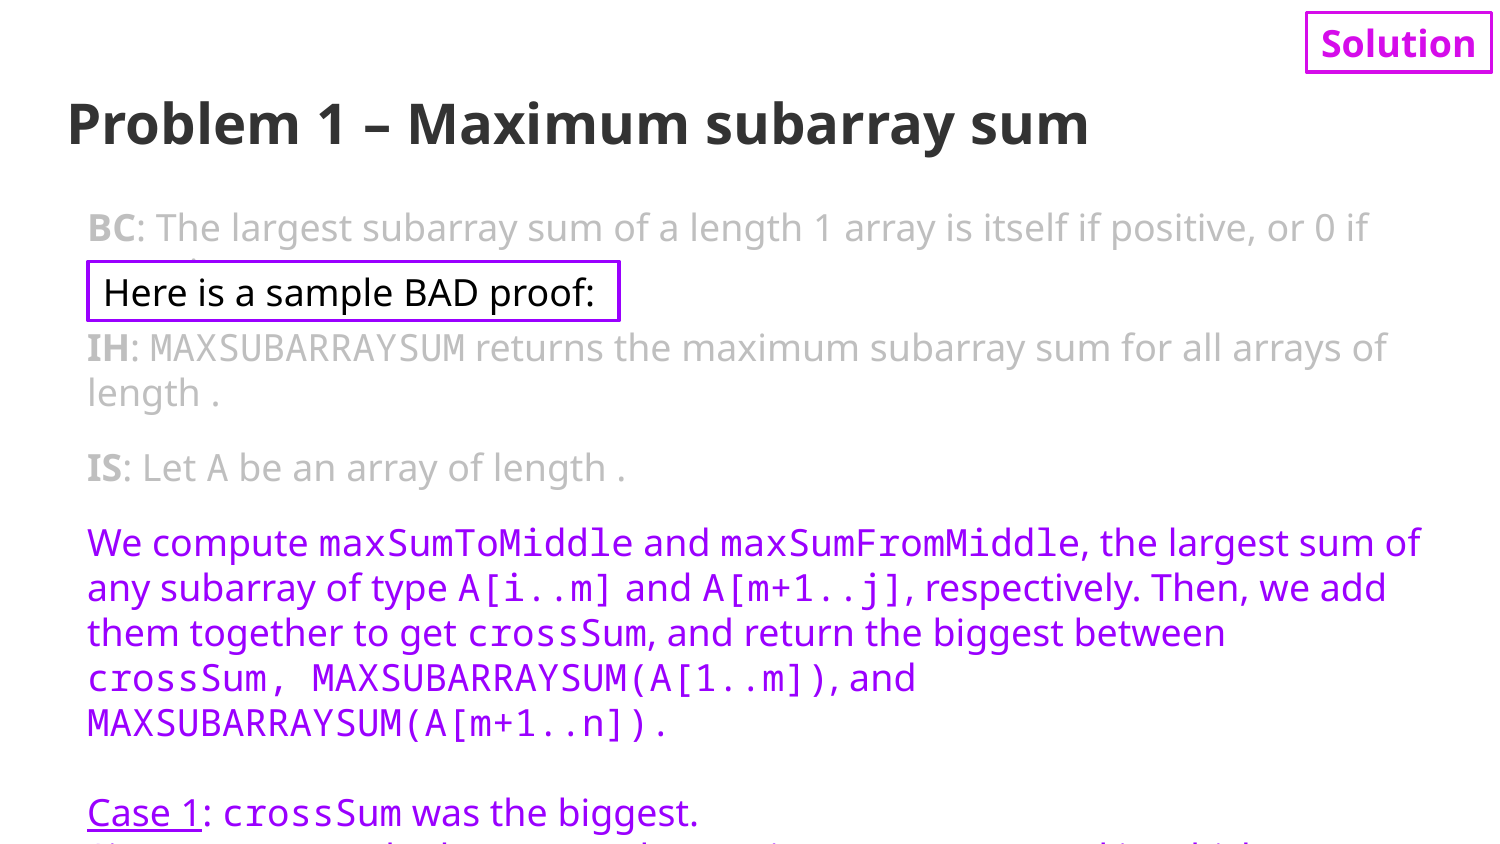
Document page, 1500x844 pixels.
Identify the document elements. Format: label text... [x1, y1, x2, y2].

text_box Here is a sample BAD proof: [88, 261, 620, 321]
text_box Solution [1306, 12, 1492, 73]
title Problem 1 – Maximum subarray sum [51, 72, 1449, 176]
